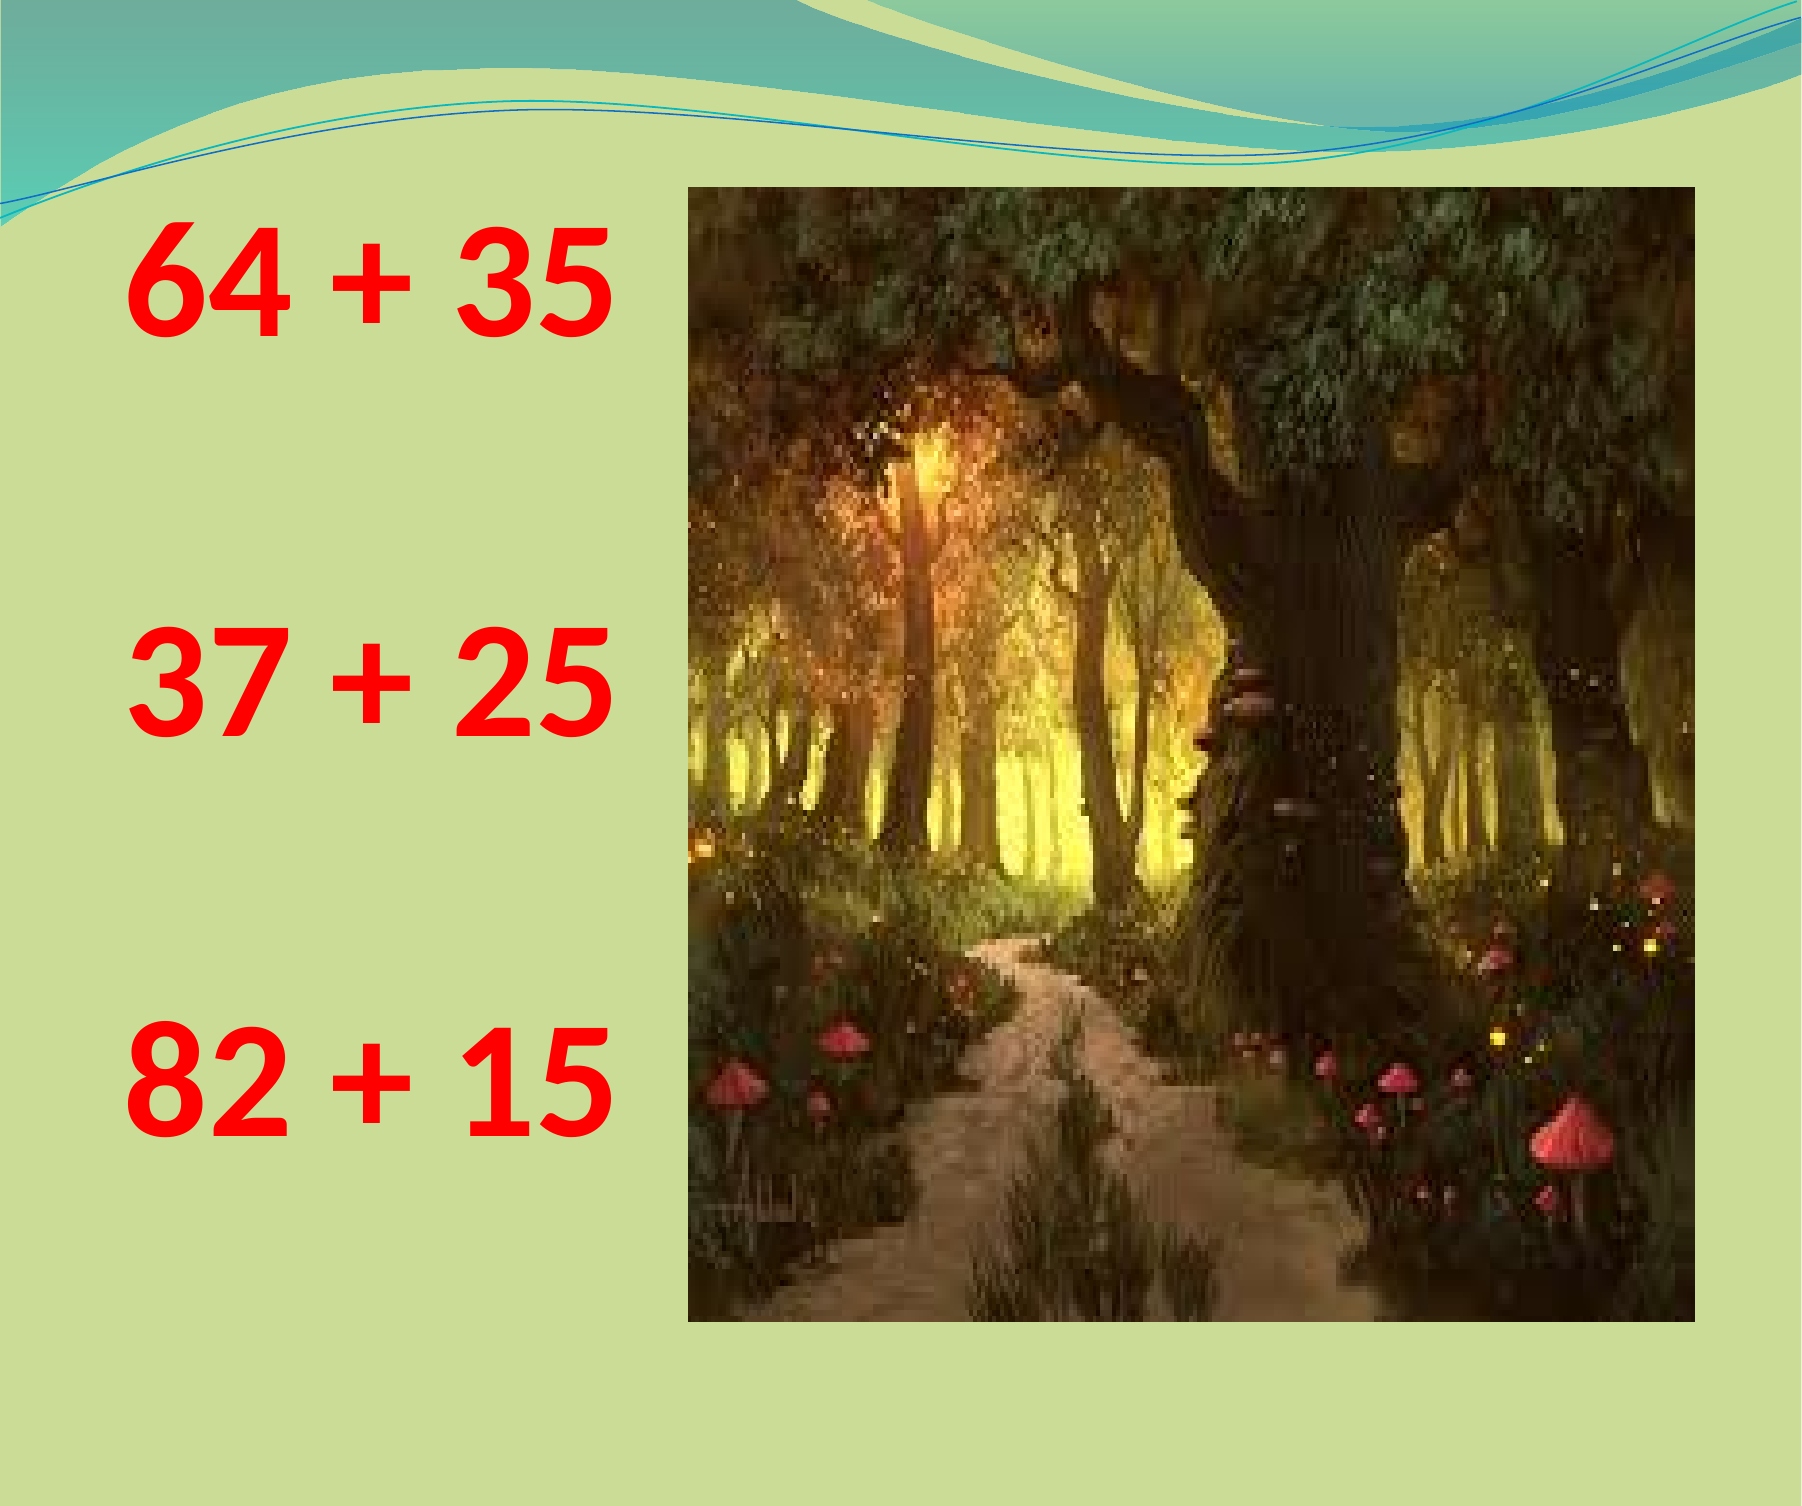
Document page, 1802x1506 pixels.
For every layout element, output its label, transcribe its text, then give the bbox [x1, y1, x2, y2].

picture [687, 187, 1696, 1322]
text_box 64 + 35 37 + 25 82 + 15 [109, 162, 653, 1377]
